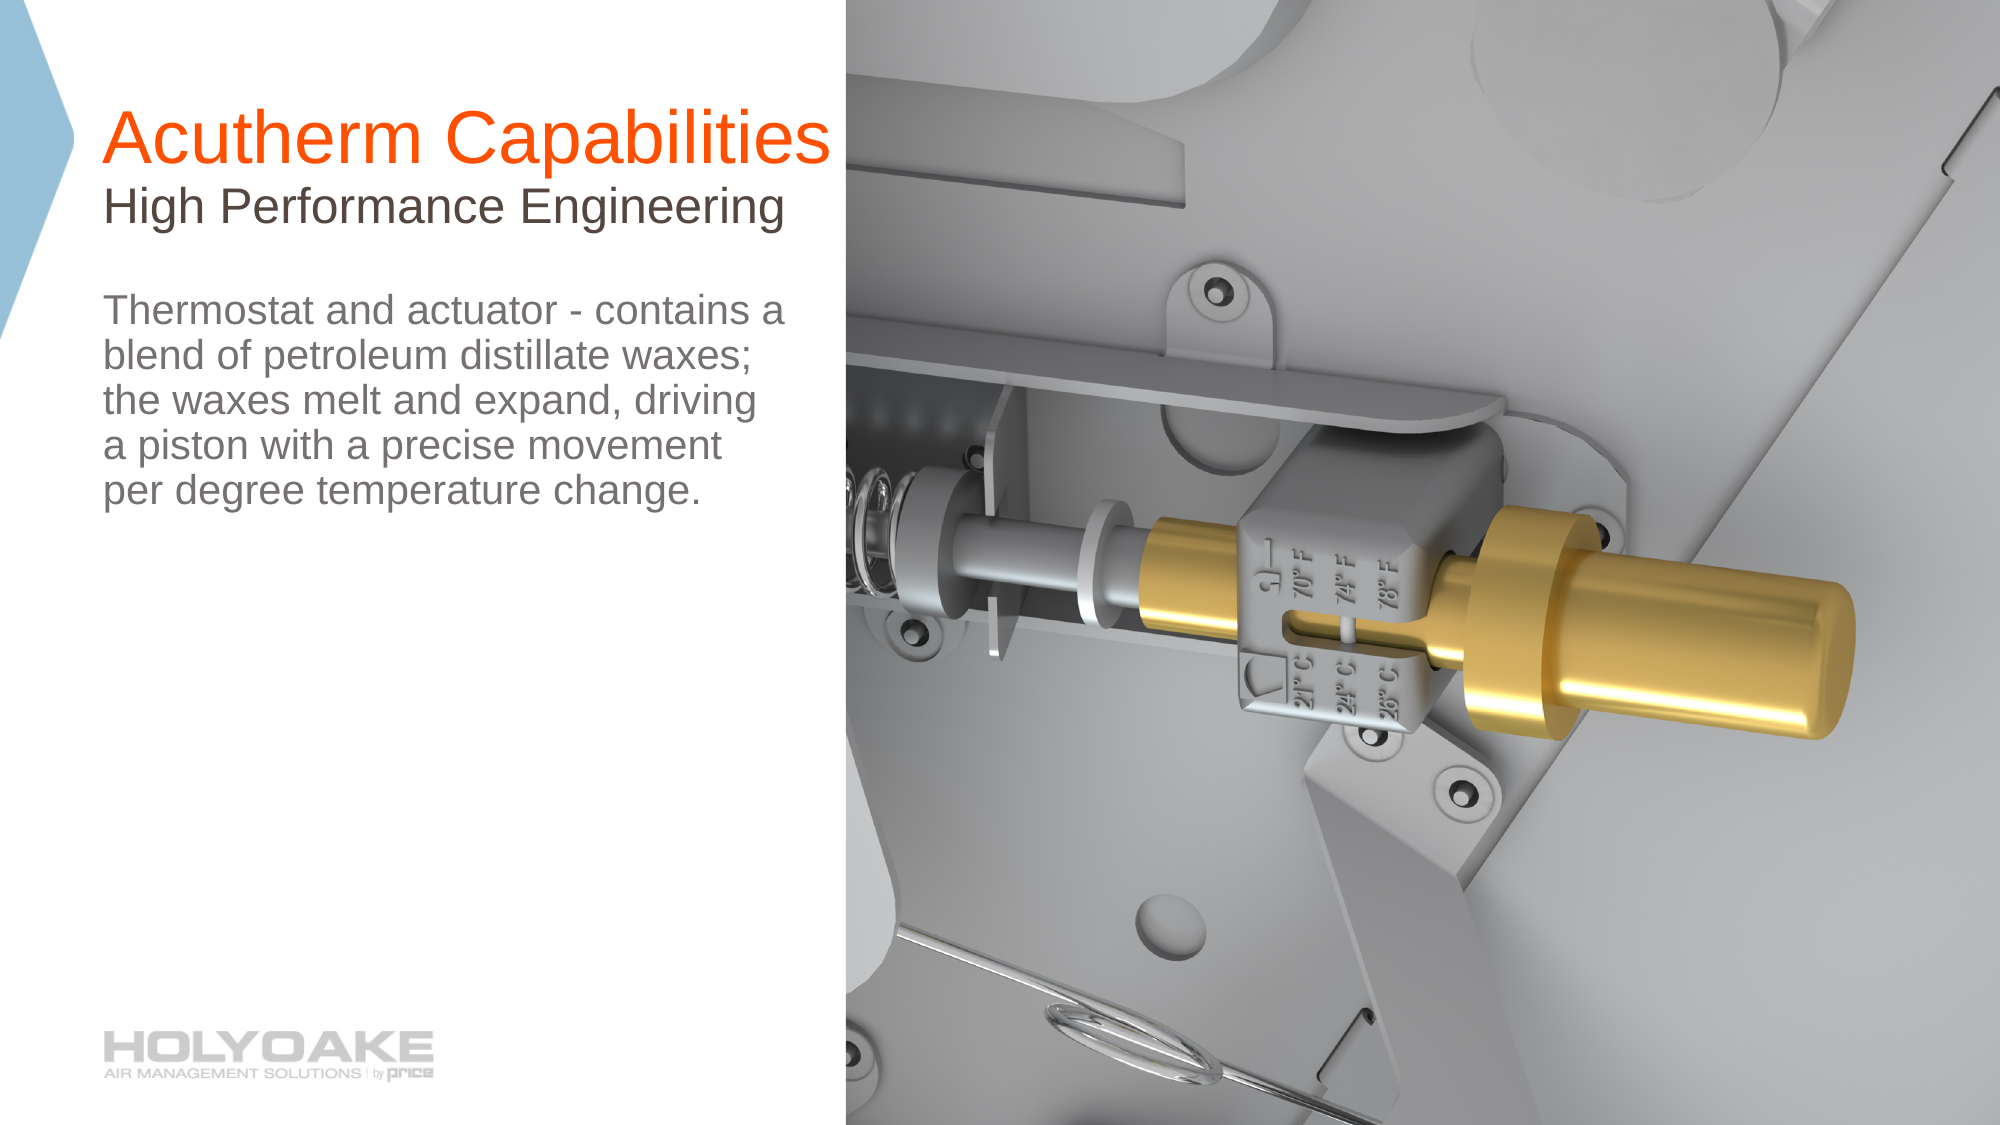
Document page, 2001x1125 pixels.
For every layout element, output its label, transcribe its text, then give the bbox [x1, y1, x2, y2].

list Thermostat and actuator - contains a blend of petroleum distillate waxes; the waxes melt and expand, driving a piston with a precise movement per degree temperature change. [87, 281, 802, 995]
picture [0, 0, 2000, 1125]
list High Performance Engineering [87, 172, 845, 255]
title Acutherm Capabilities [87, 59, 845, 172]
